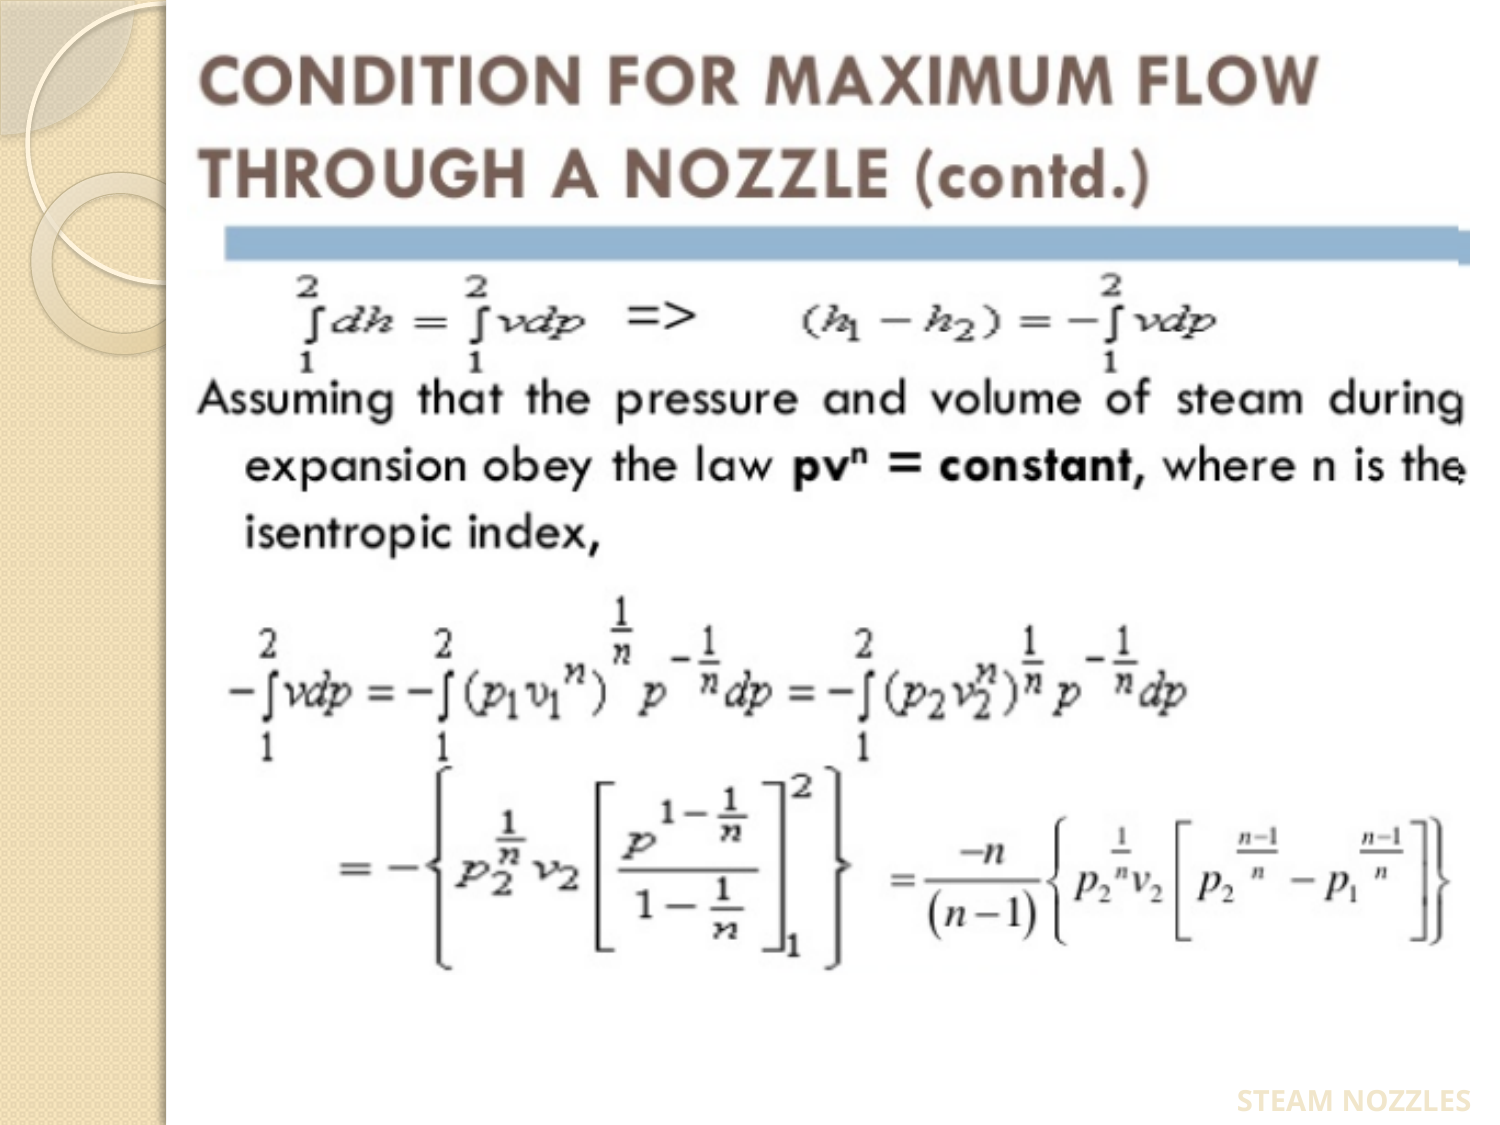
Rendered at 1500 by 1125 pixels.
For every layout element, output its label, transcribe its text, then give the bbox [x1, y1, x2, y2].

picture [187, 49, 1471, 976]
text_box STEAM NOZZLES [1221, 1074, 1487, 1125]
